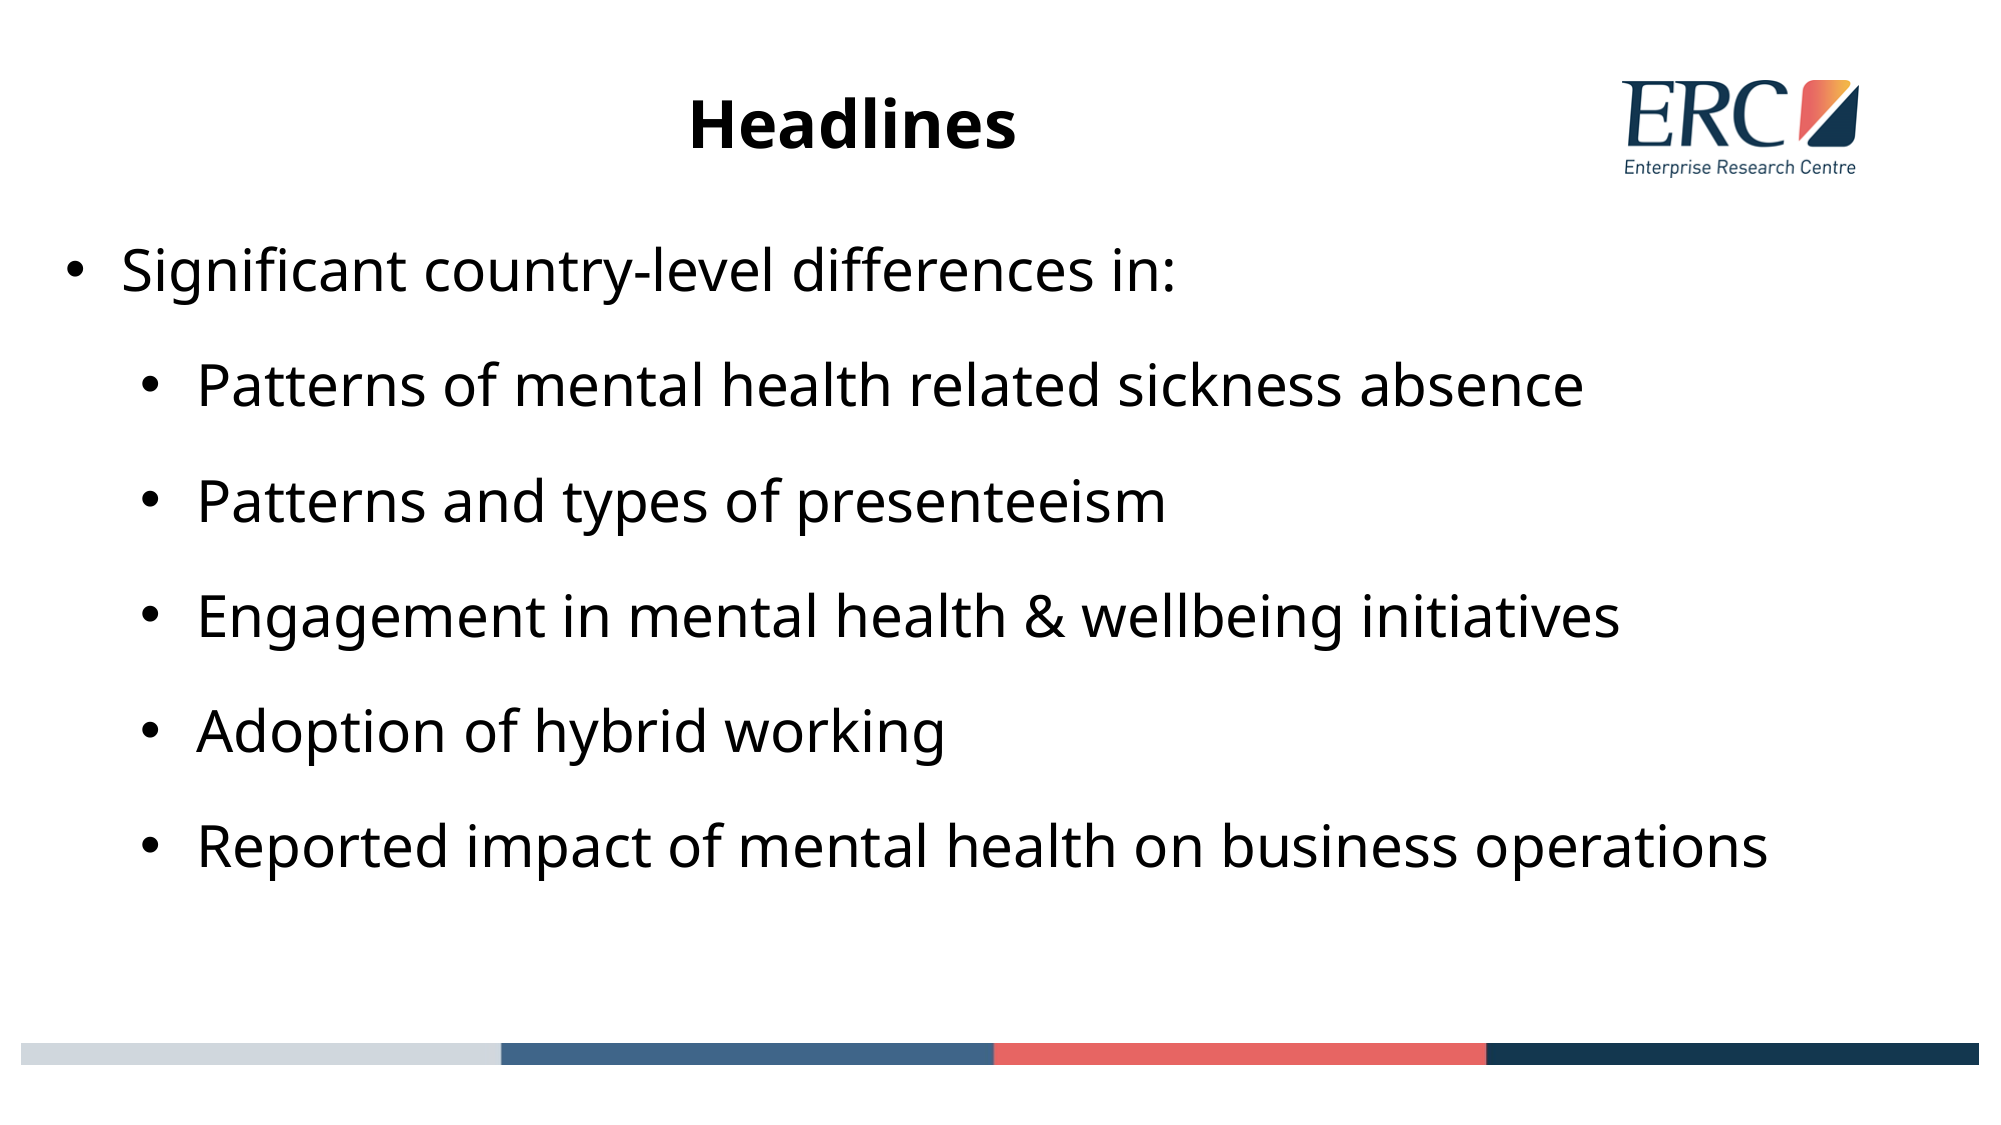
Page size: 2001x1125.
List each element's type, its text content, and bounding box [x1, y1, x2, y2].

picture [21, 1043, 1979, 1065]
text_box Headlines [104, 73, 1601, 169]
text_box Significant country-level differences in: Patterns of mental health related sickness absence Patterns and types of presenteeism Engagement in mental health & wellbeing initiatives Adoption of hybrid working Reported impact of mental health on business operations [40, 191, 1889, 1013]
picture [1622, 80, 1859, 179]
